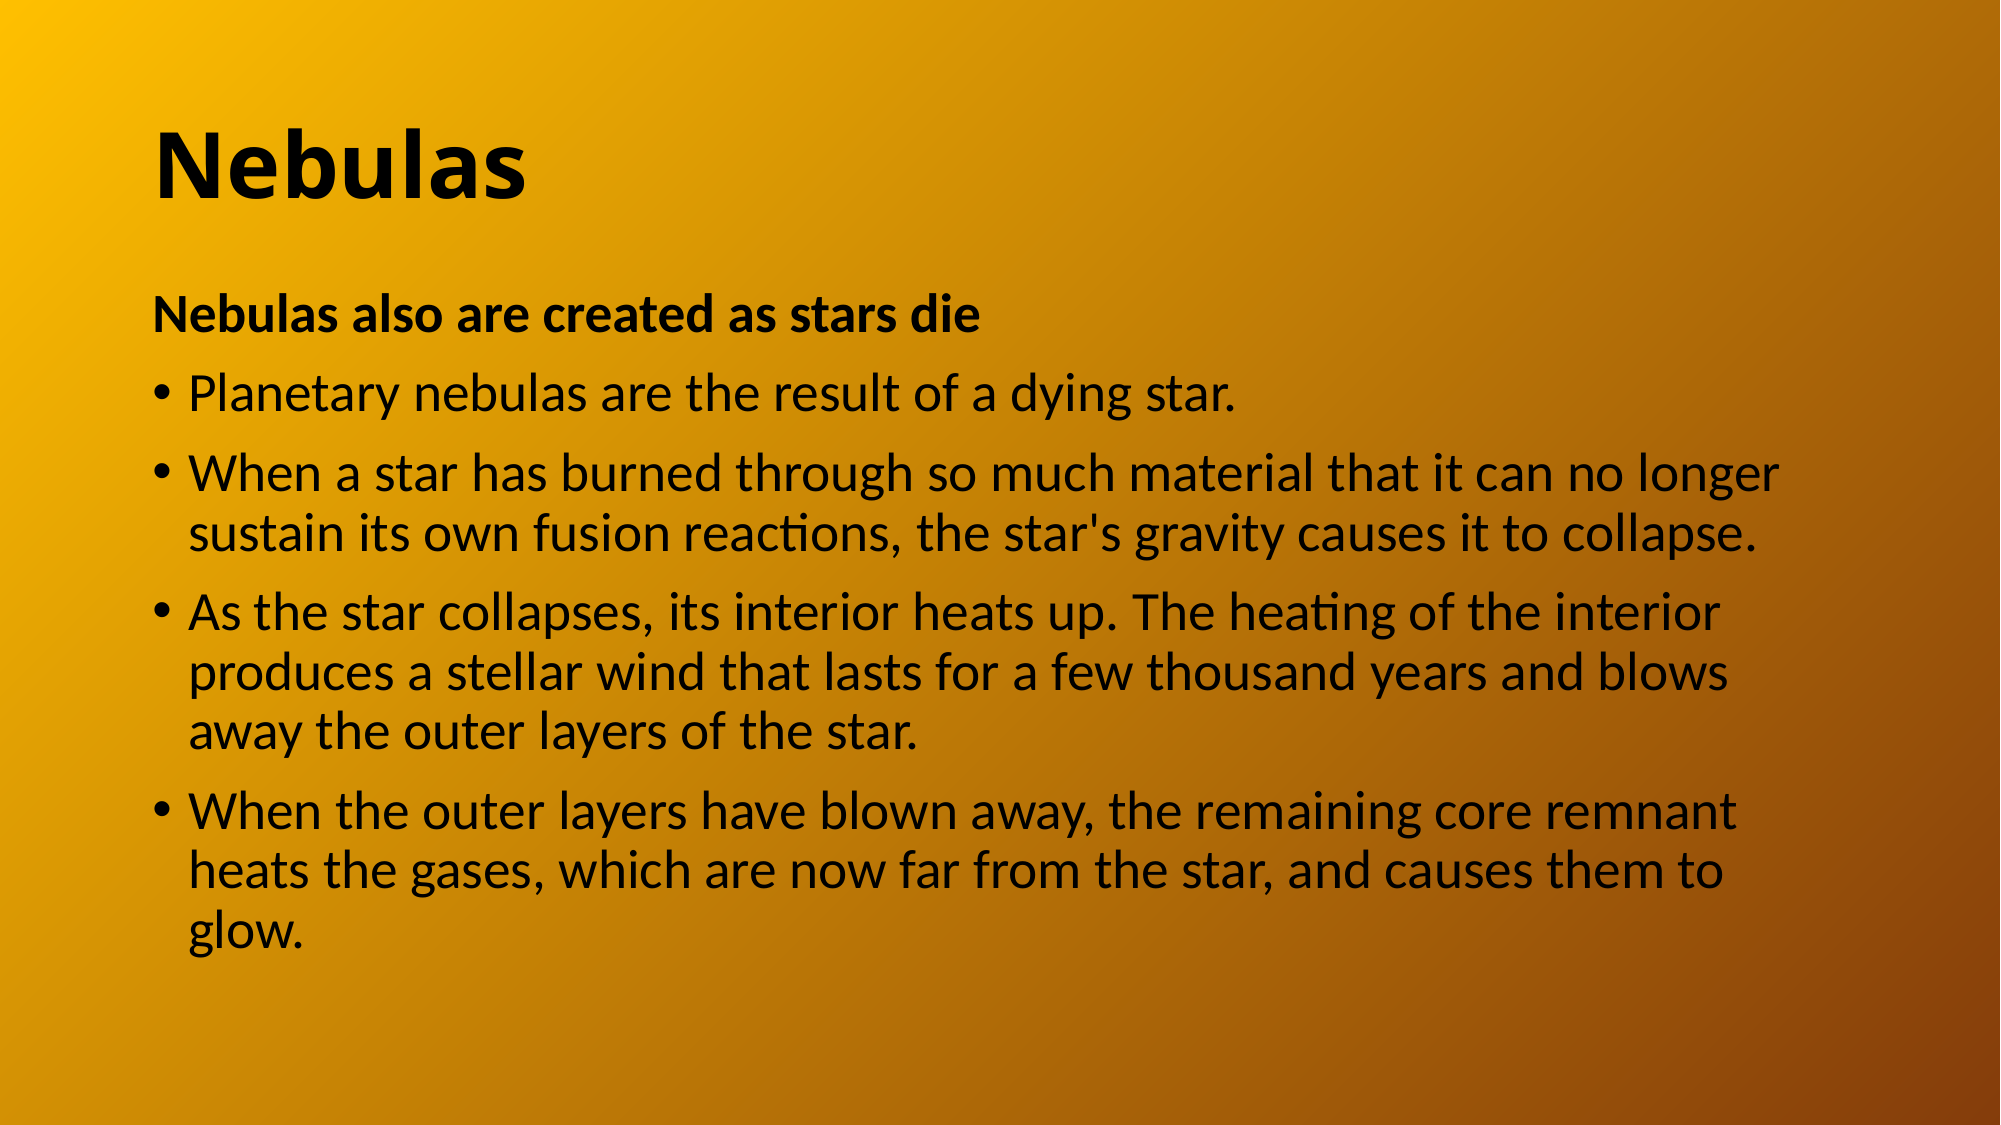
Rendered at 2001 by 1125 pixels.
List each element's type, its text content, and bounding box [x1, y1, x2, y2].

title Nebulas [137, 59, 1863, 278]
list Nebulas also are created as stars die Planetary nebulas are the result of a dying star. When a star has burned through so much material that it can no longer sustain its own fusion reactions, the star's gravity causes it to collapse. As the star collapses, its interior heats up. The heating of the interior produces a stellar wind that lasts for a few thousand years and blows away the outer layers of the star. When the outer layers have blown away, the remaining core remnant heats the gases, which are now far from the star, and causes them to glow. [137, 277, 1810, 1031]
